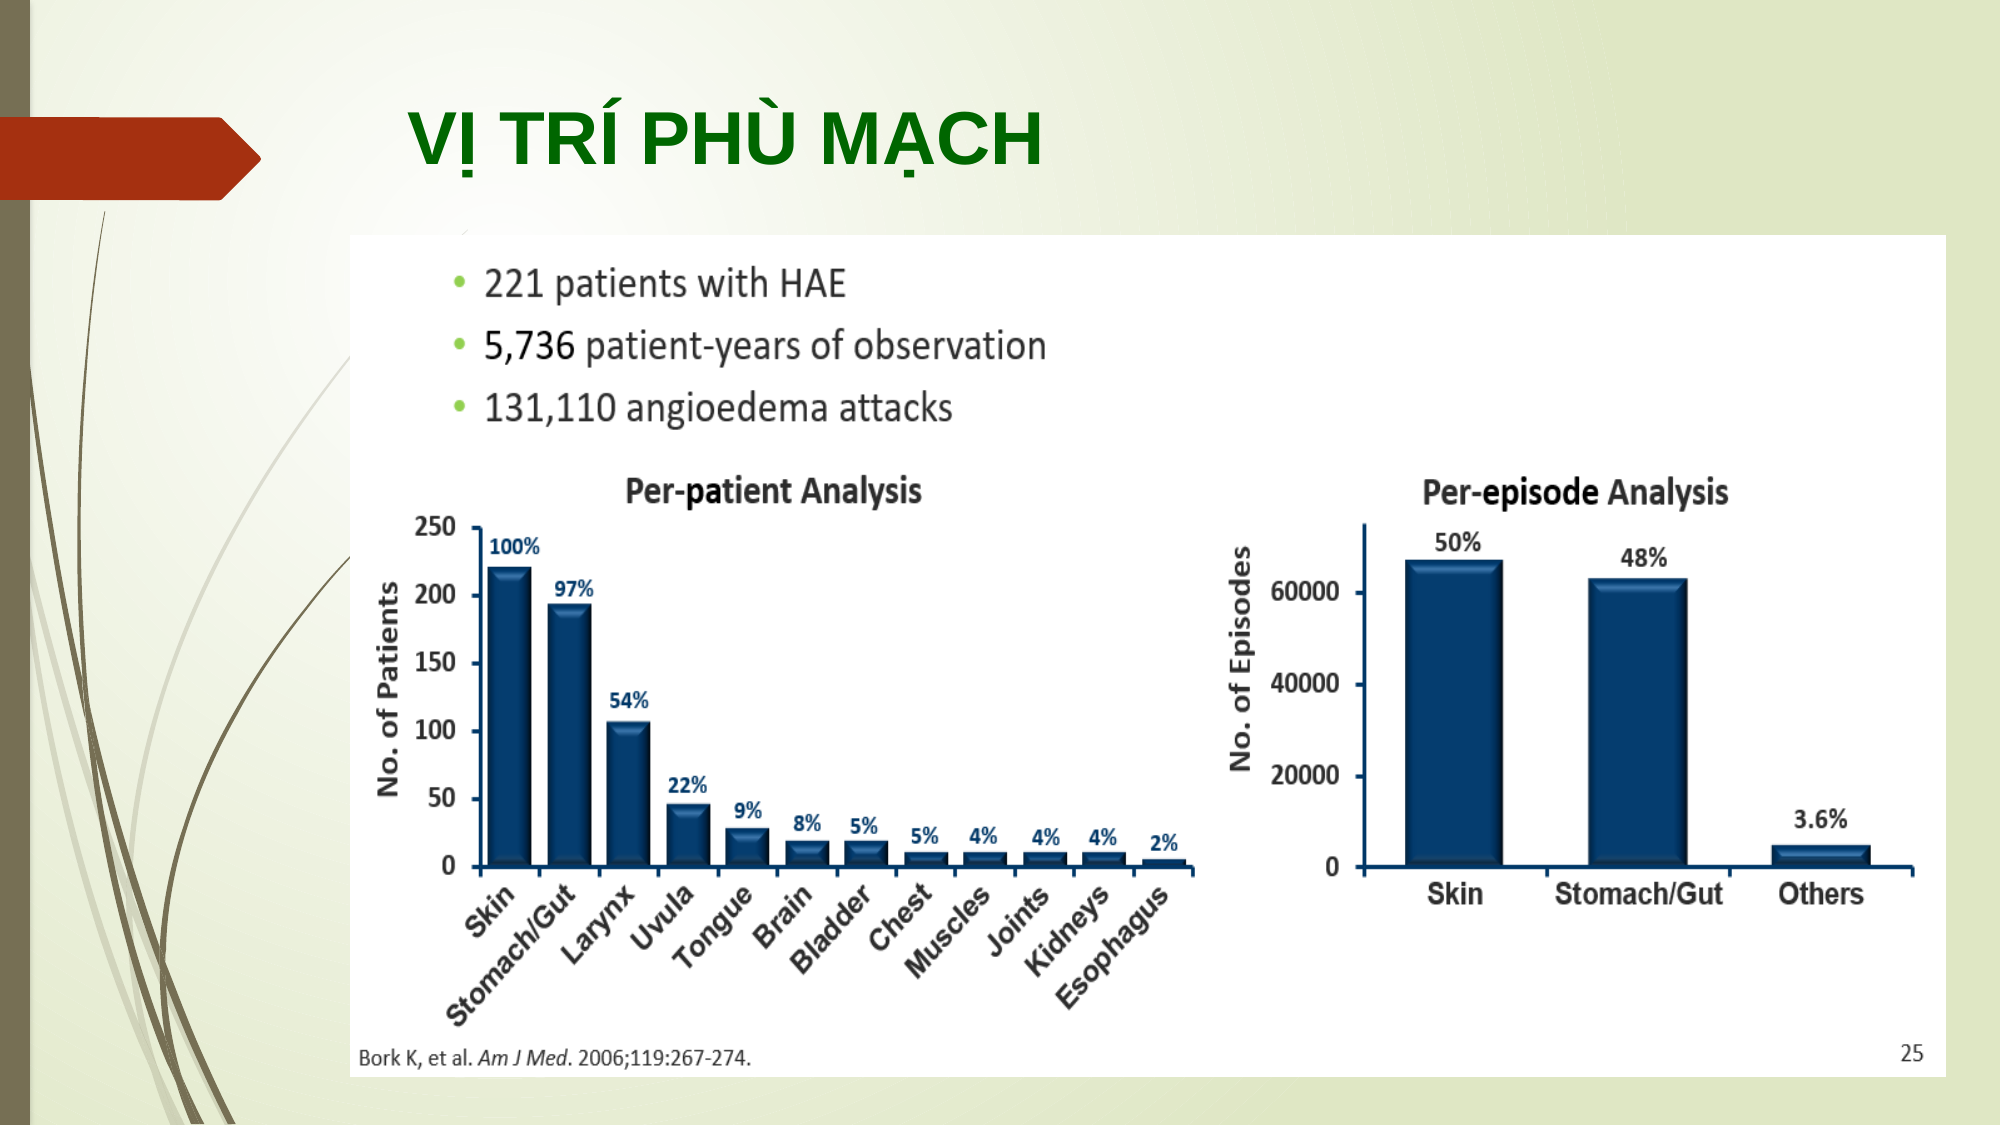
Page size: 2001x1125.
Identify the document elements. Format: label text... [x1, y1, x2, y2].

picture [350, 235, 1947, 1077]
text_box VỊ TRÍ PHÙ MẠCH [393, 82, 1120, 187]
